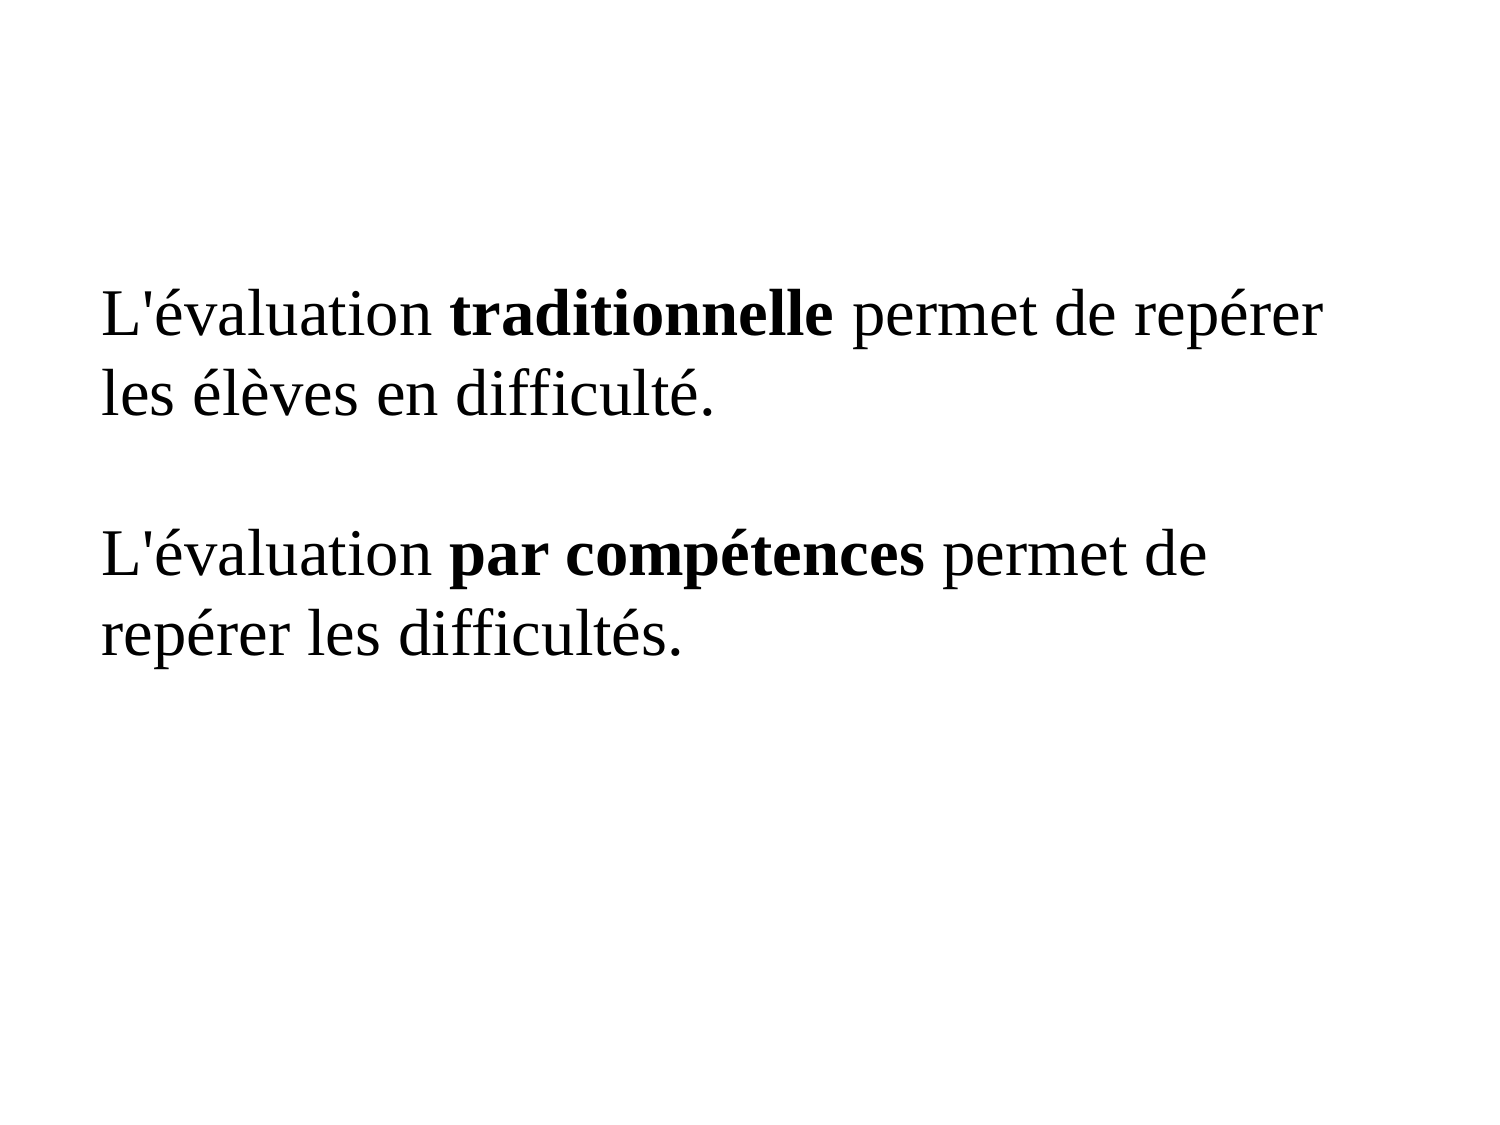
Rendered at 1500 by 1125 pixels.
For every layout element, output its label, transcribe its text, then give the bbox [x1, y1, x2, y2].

text_box L'évaluation traditionnelle permet de repérer les élèves en difficulté. L'évaluation par compétences permet de repérer les difficultés. [86, 261, 1397, 789]
